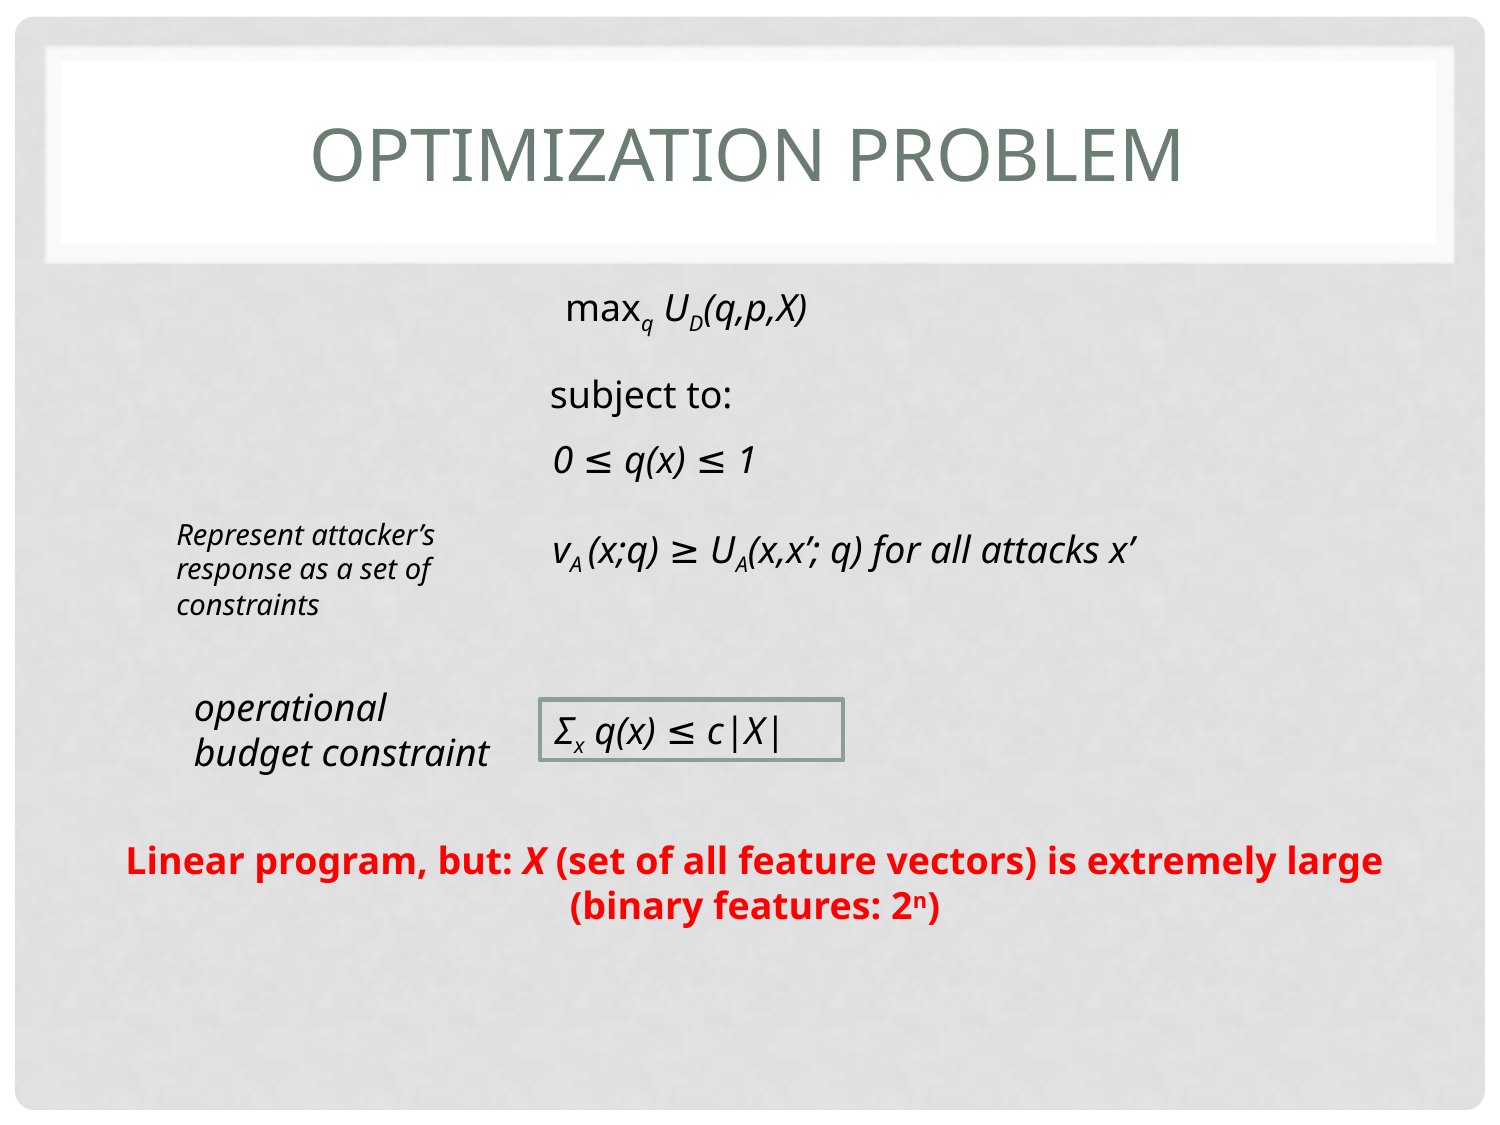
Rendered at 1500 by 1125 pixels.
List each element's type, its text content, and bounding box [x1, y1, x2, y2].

text_box Represent attacker’s response as a set of constraints [161, 508, 540, 629]
text_box subject to: [535, 363, 748, 424]
text_box maxq UD(q,p,X) [550, 276, 833, 343]
text_box Linear program, but: X (set of all feature vectors) is extremely large (binary features: 2n) [110, 829, 1399, 935]
title Optimization Problem [69, 66, 1425, 238]
text_box [539, 699, 844, 761]
text_box Σx q(x) ≤ c|X| [539, 699, 914, 766]
text_box operational budget constraint [178, 676, 505, 781]
text_box 0 ≤ q(x) ≤ 1 vA (x;q) ≥ UA(x,x’; q) for all attacks x’ [462, 428, 1213, 585]
